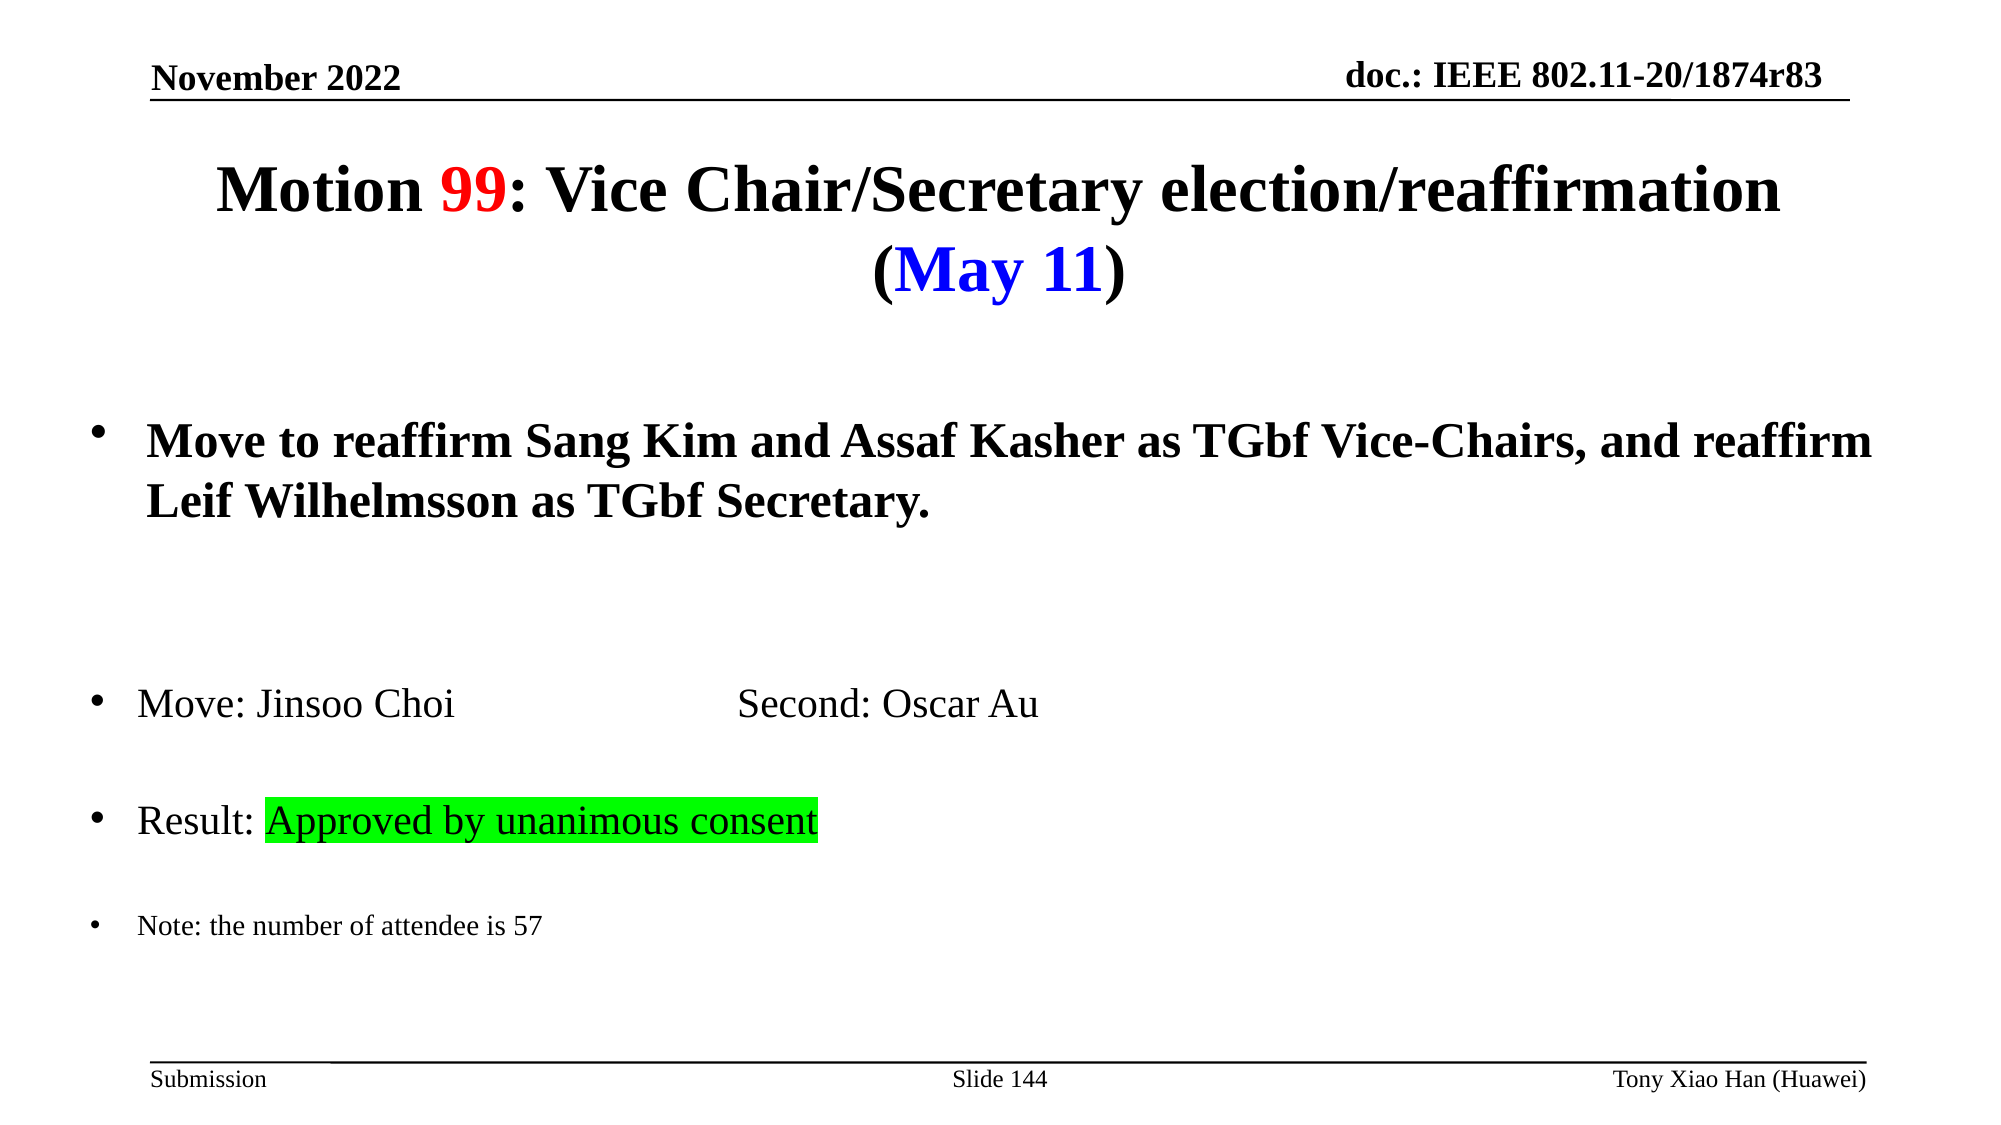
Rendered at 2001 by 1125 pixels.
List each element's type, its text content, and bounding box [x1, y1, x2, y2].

text_box Move to reaffirm Sang Kim and Assaf Kasher as TGbf Vice-Chairs, and reaffirm Leif Wilhelmsson as TGbf Secretary. Move: Jinsoo Choi Second: Oscar Au Result: Approved by unanimous consent Note: the number of attendee is 57 [75, 399, 1925, 1013]
text_box Motion 99: Vice Chair/Secretary election/reaffirmation (May 11) [75, 137, 1925, 275]
